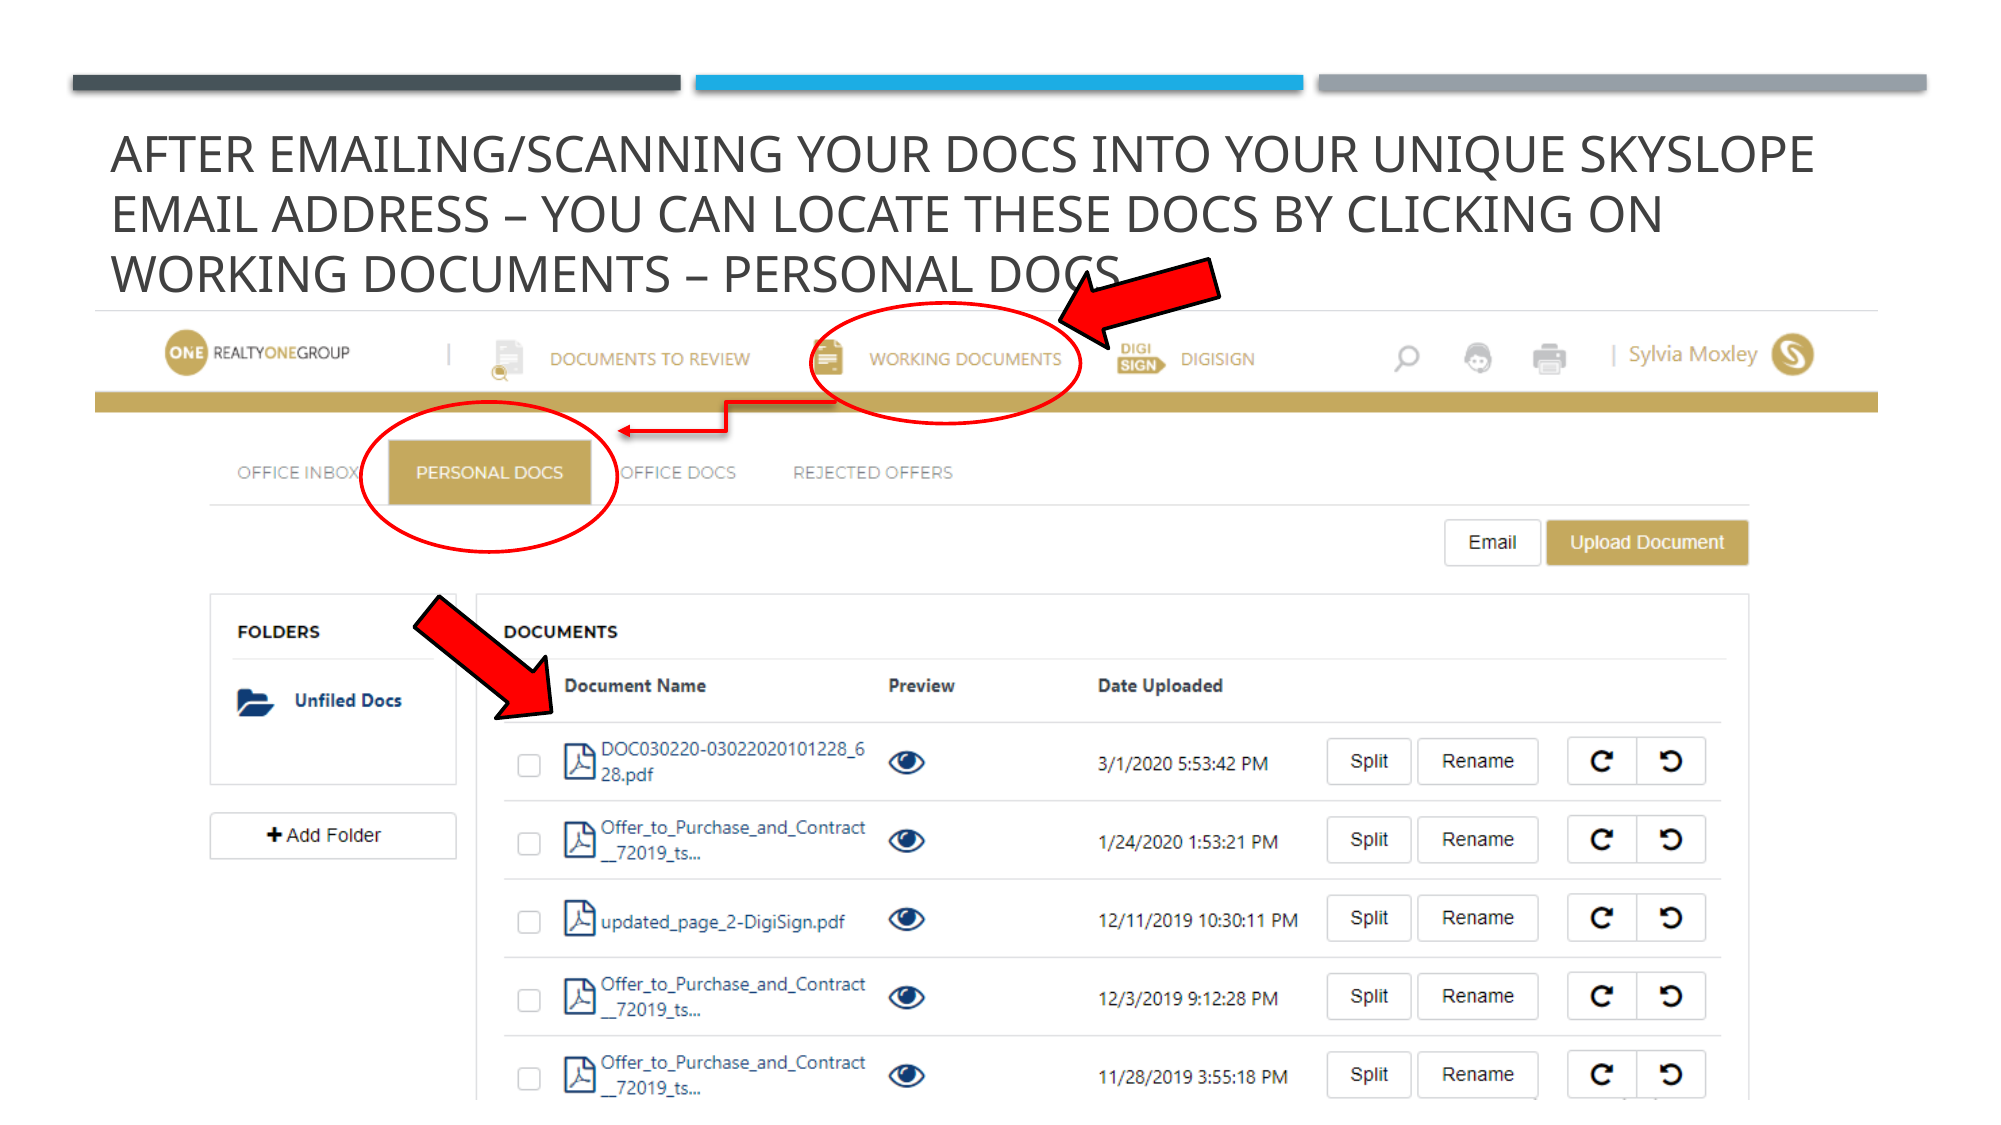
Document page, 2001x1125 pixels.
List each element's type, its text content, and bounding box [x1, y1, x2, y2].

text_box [616, 401, 836, 432]
text_box [1065, 257, 1222, 307]
title After emailing/scanning your docs into your unique skyslope email address – you can locate these docs by clicking on working documents – personal docs [95, 115, 1905, 311]
text_box [887, 301, 1005, 307]
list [94, 309, 1878, 1101]
